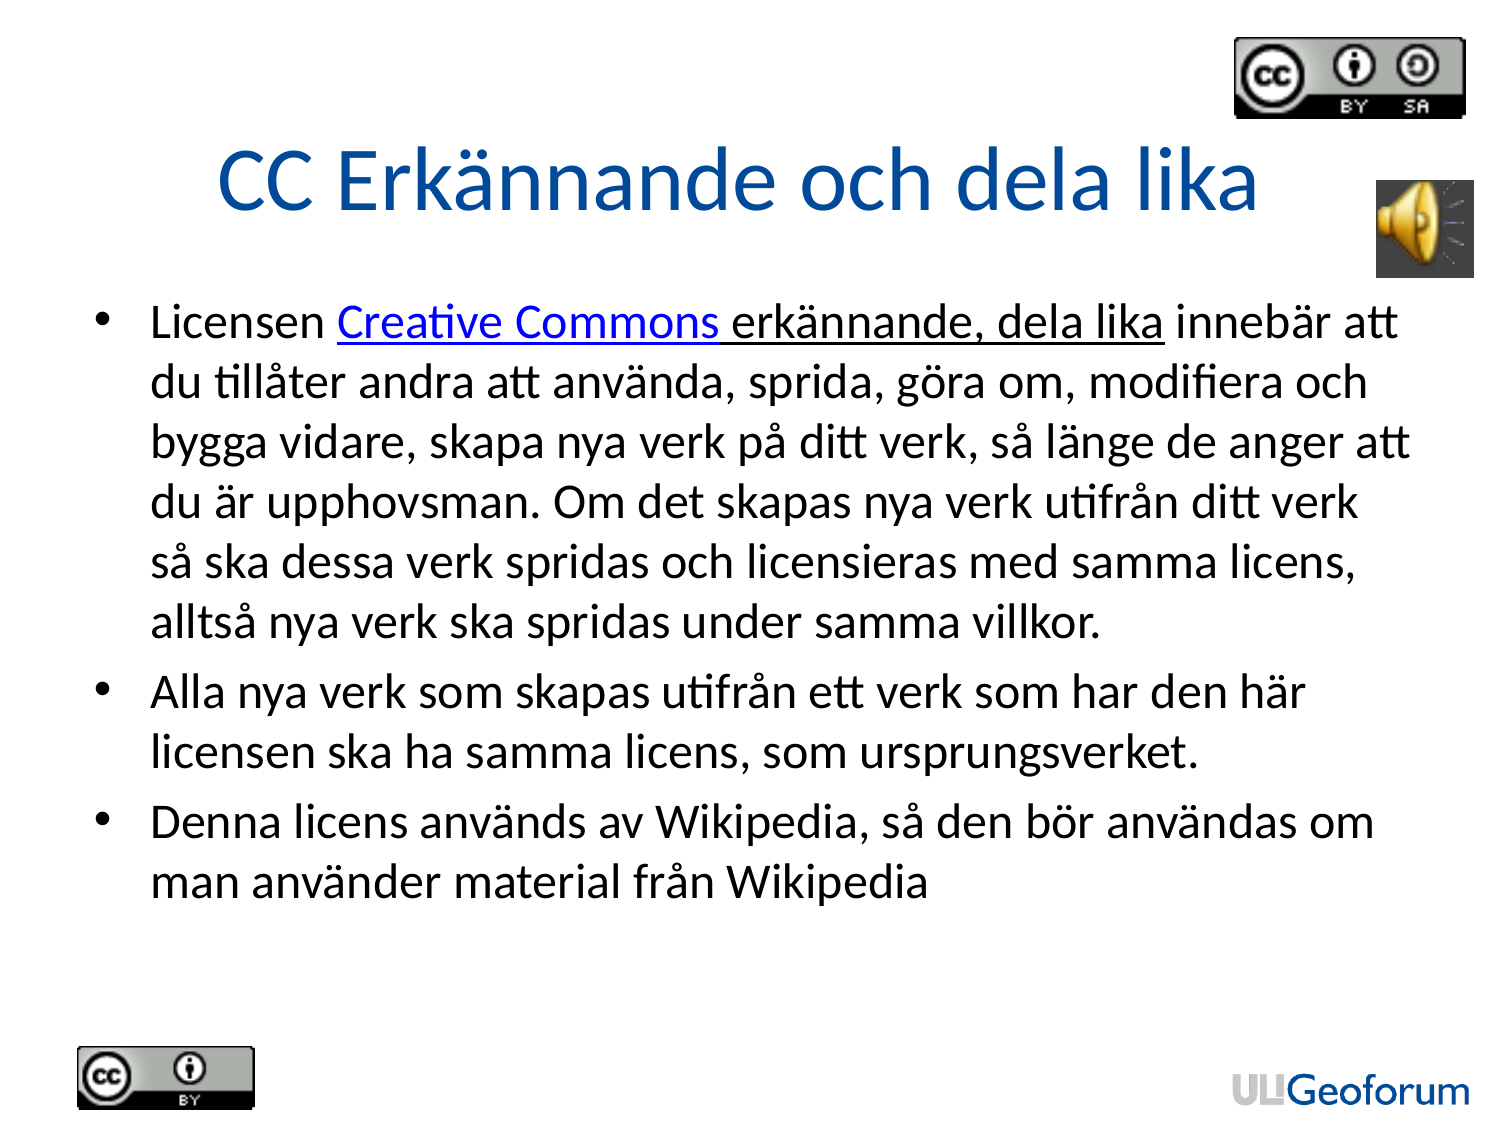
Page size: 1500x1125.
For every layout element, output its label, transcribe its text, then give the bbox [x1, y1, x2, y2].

list Licensen Creative Commons erkännande, dela lika innebär att du tillåter andra att använda, sprida, göra om, modifiera och bygga vidare, skapa nya verk på ditt verk, så länge de anger att du är upphovsman. Om det skapas nya verk utifrån ditt verk så ska dessa verk spridas och licensieras med samma licens, alltså nya verk ska spridas under samma villkor. Alla nya verk som skapas utifrån ett verk som har den här licensen ska ha samma licens, som ursprungsverket. Denna licens används av Wikipedia, så den bör användas om man använder material från Wikipedia [78, 280, 1429, 967]
picture [1233, 37, 1466, 120]
title CC Erkännande och dela lika [75, 79, 1426, 268]
picture [1230, 1070, 1471, 1108]
picture [1374, 178, 1476, 280]
picture [77, 1046, 255, 1110]
